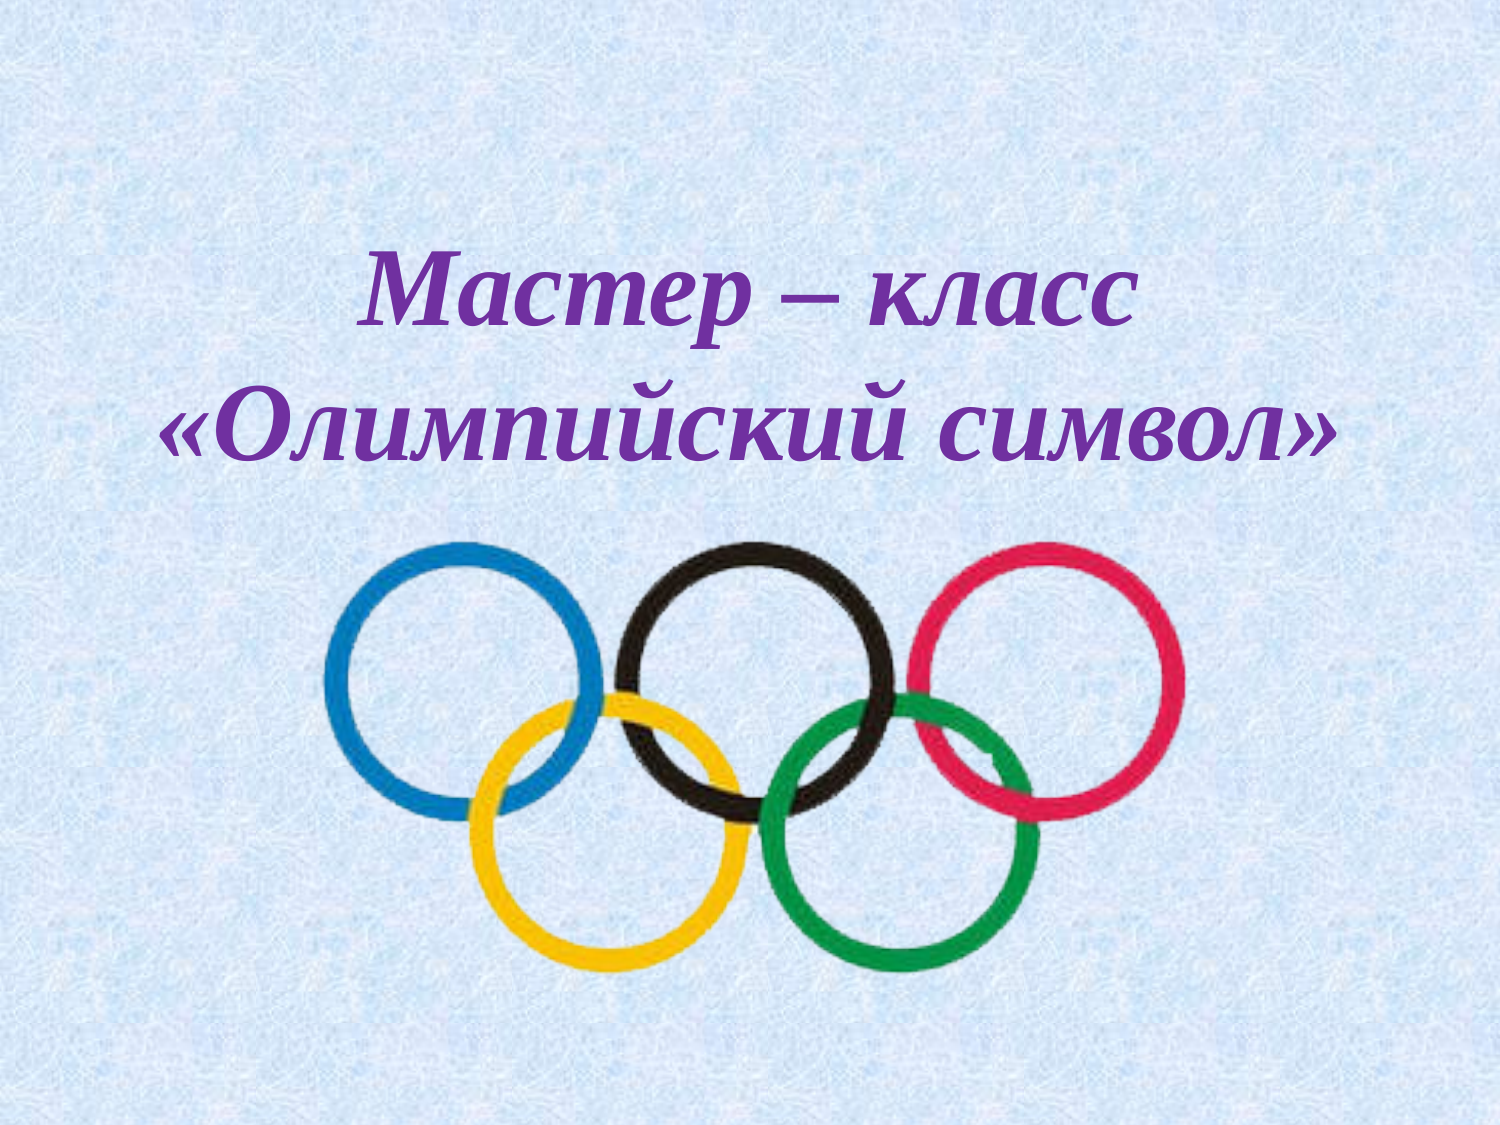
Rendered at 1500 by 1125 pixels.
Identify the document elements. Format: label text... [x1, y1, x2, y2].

title Мастер – класс «Олимпийский символ» [112, 105, 1388, 591]
picture [0, 0, 1500, 1125]
